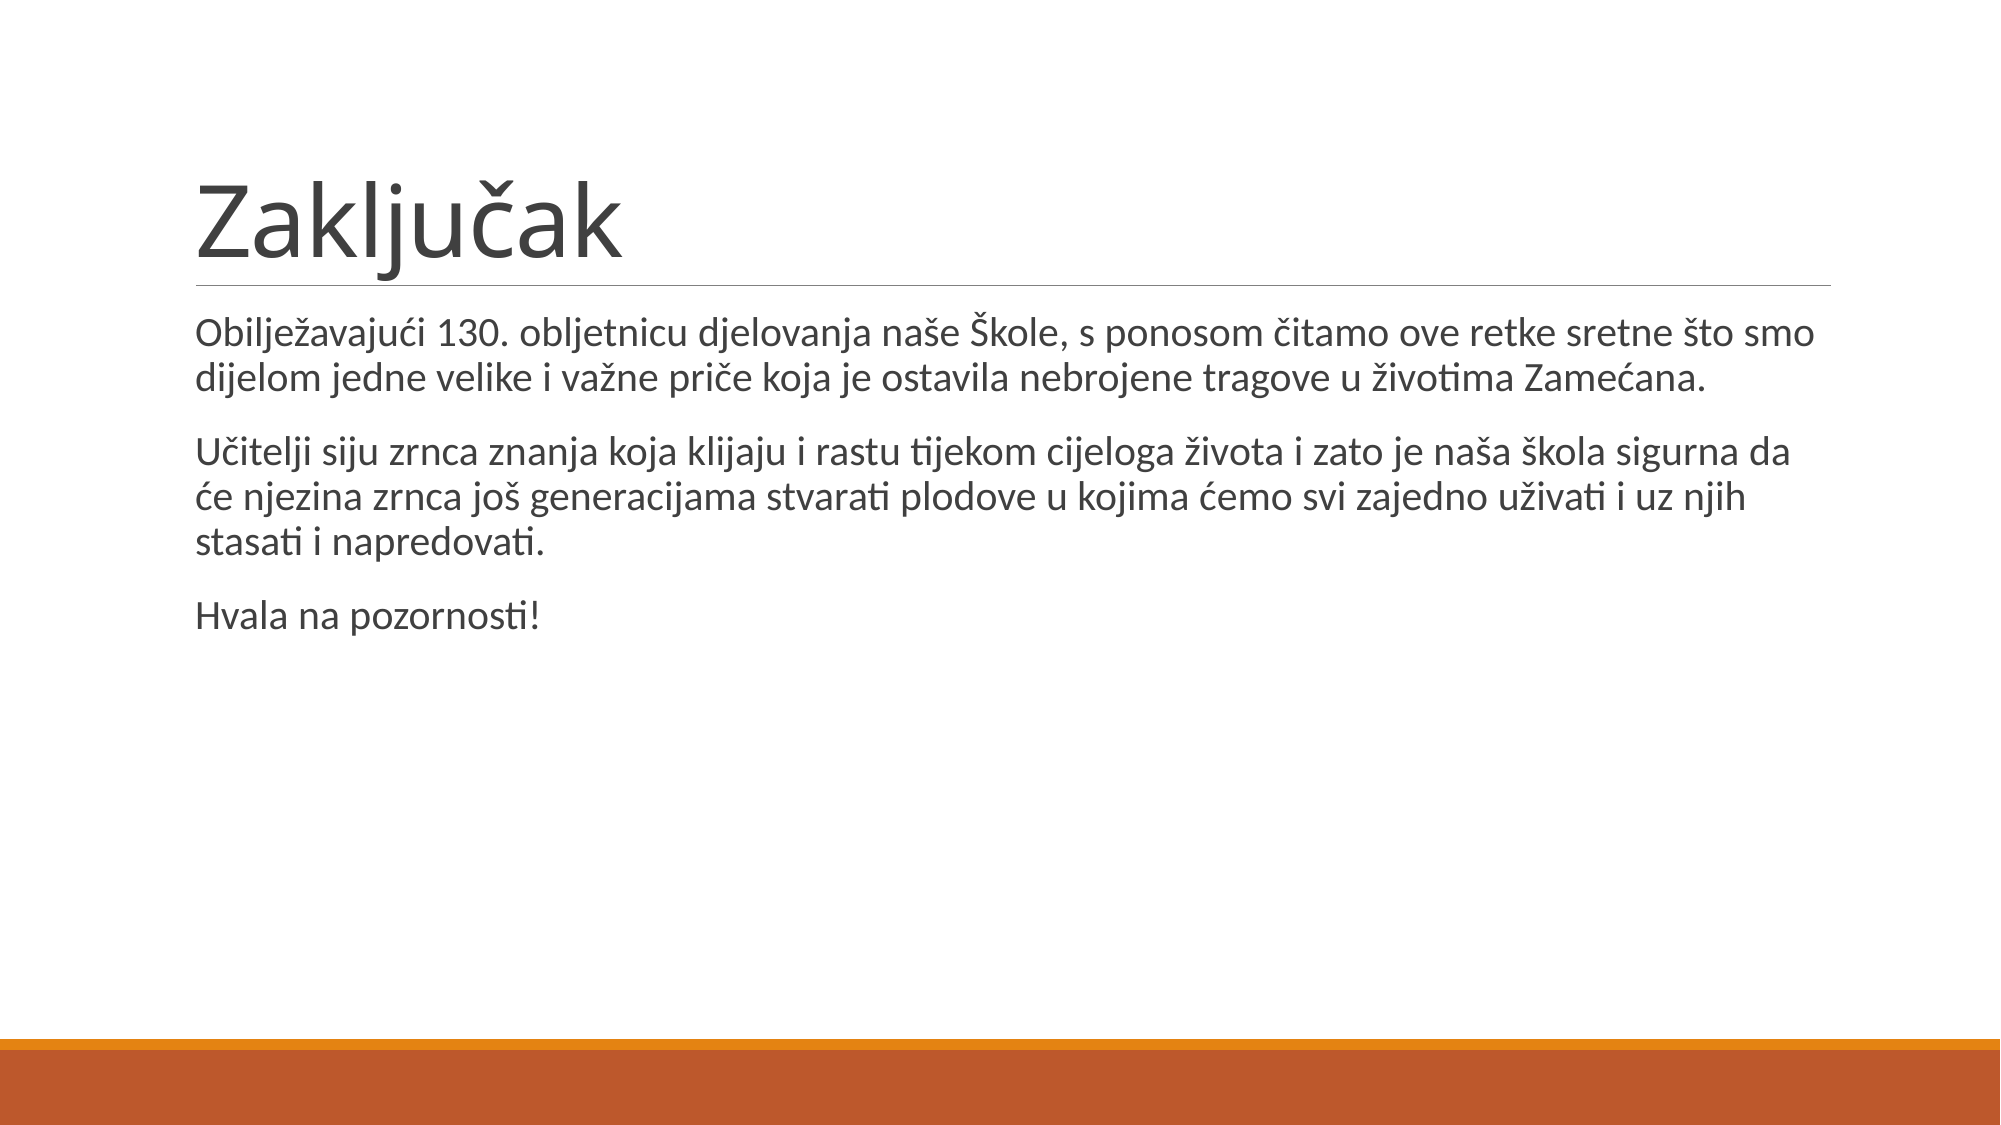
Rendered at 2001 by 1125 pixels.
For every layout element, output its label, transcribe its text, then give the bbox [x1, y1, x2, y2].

list Obilježavajući 130. obljetnicu djelovanja naše Škole, s ponosom čitamo ove retke sretne što smo dijelom jedne velike i važne priče koja je ostavila nebrojene tragove u životima Zamećana. Učitelji siju zrnca znanja koja klijaju i rastu tijekom cijeloga života i zato je naša škola sigurna da će njezina zrnca još generacijama stvarati plodove u kojima ćemo svi zajedno uživati i uz njih stasati i napredovati. Hvala na pozornosti! [180, 302, 1830, 963]
title Zaključak [180, 47, 1830, 285]
